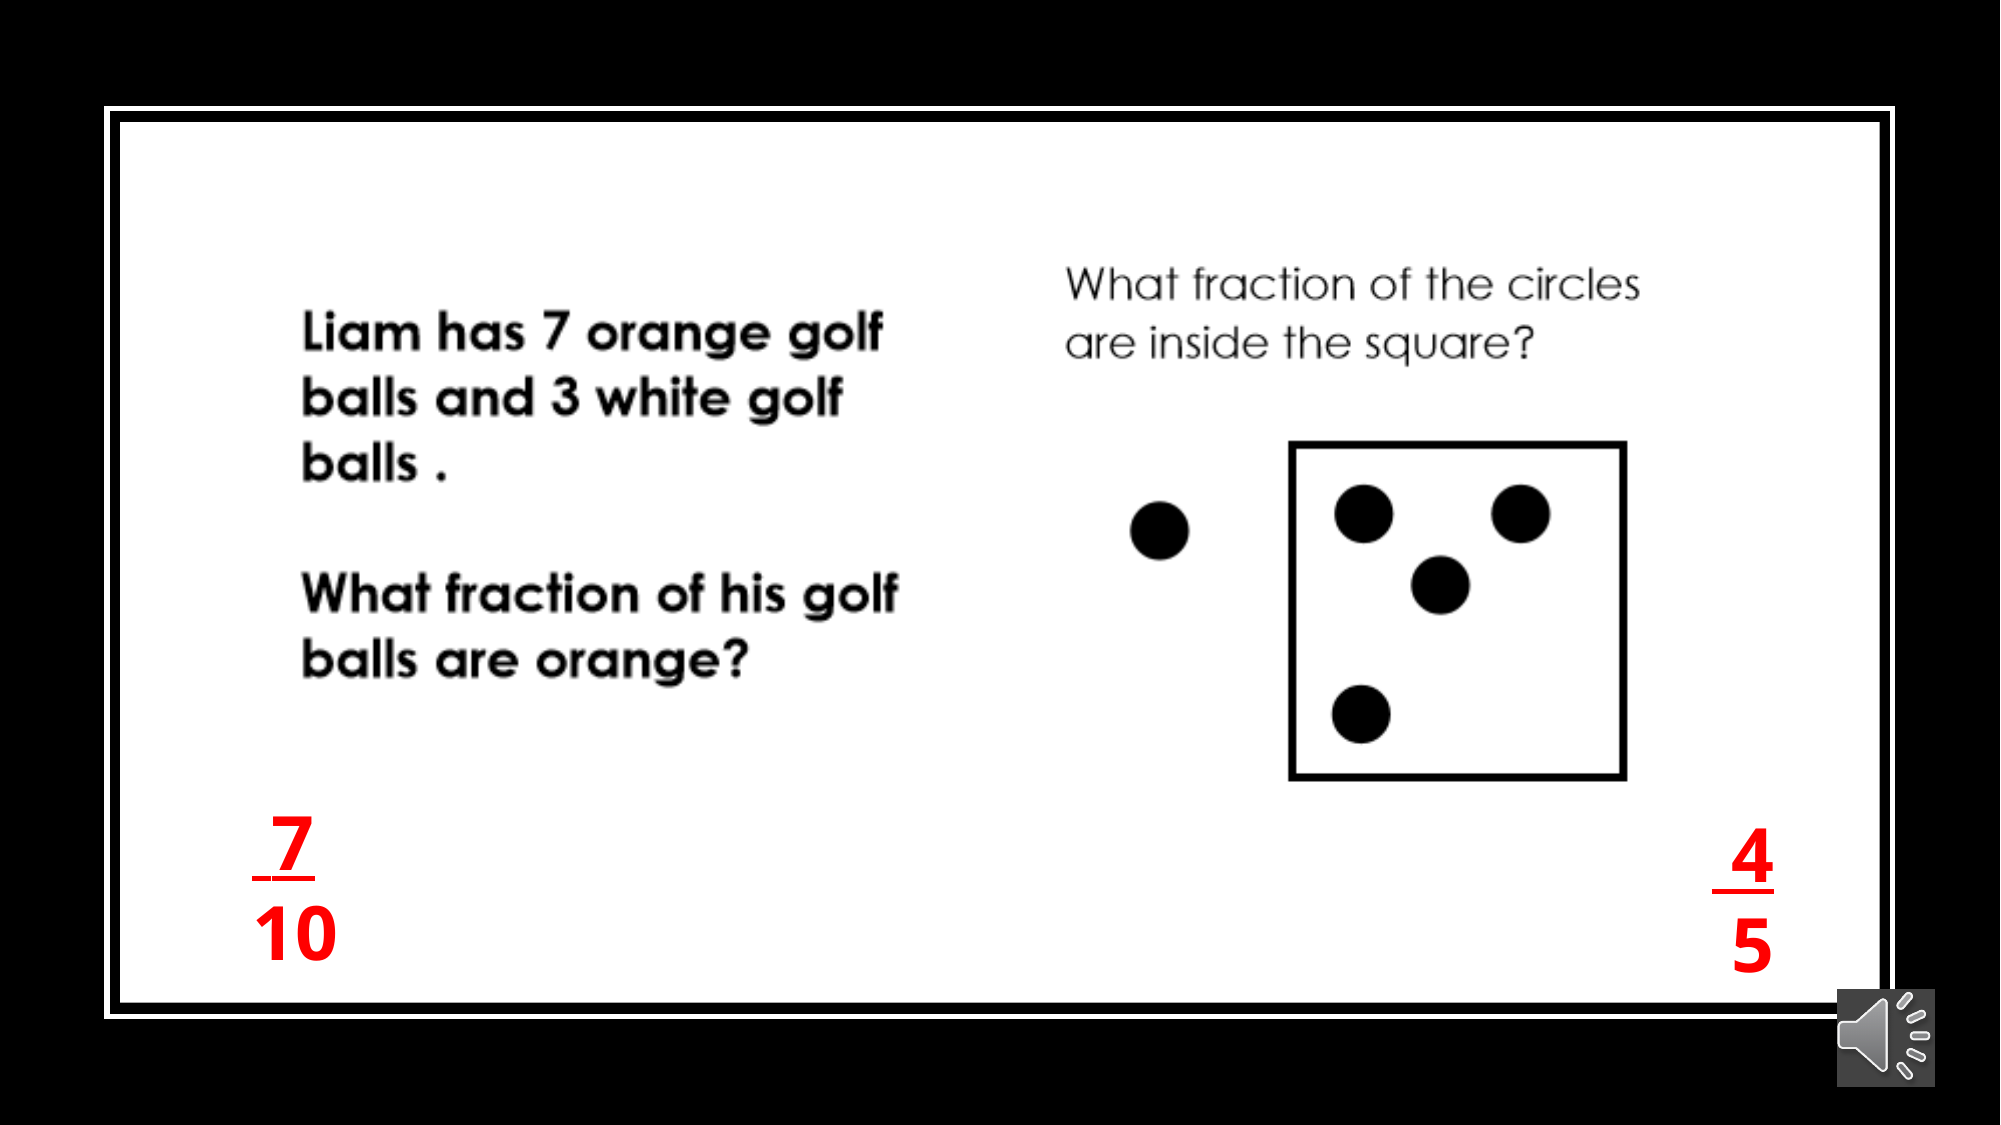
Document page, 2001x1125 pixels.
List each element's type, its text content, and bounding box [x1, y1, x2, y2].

picture [1836, 988, 1937, 1089]
picture [250, 246, 942, 801]
text_box 4 5 [1696, 800, 2000, 1041]
text_box [106, 108, 1894, 1018]
text_box 7 10 [237, 787, 433, 1028]
picture [1048, 246, 1684, 824]
